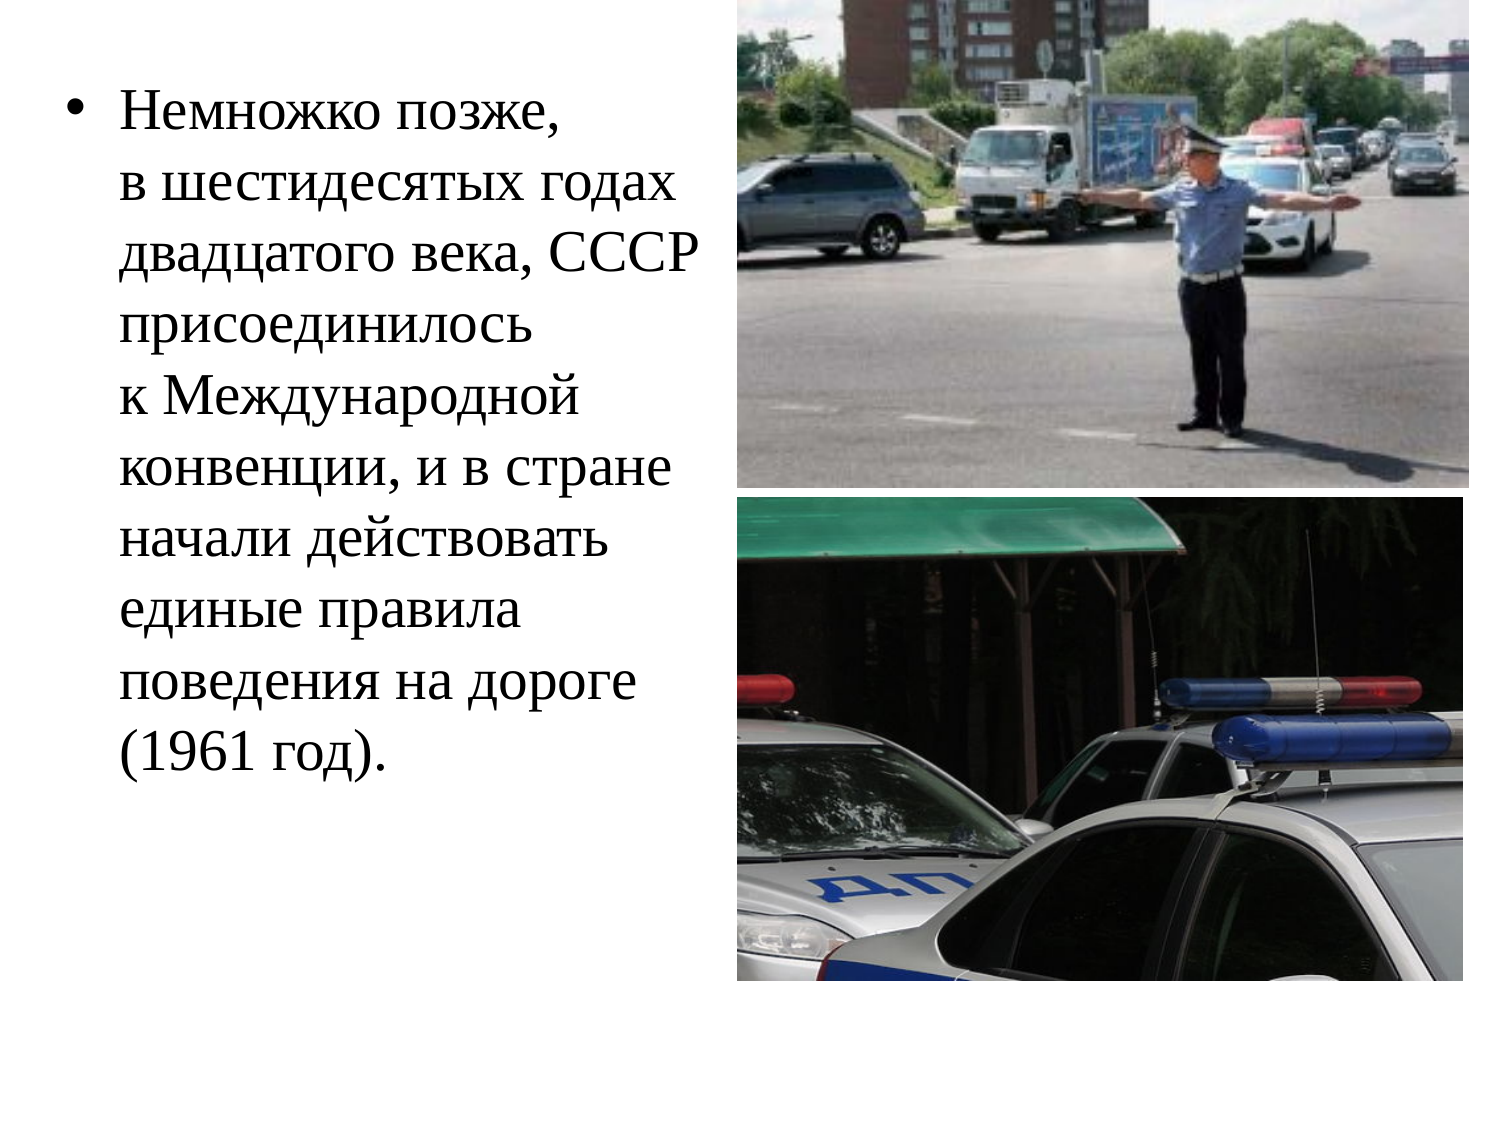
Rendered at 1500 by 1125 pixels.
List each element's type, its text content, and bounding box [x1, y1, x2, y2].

picture [737, 0, 1469, 488]
picture [737, 496, 1463, 982]
list Немножко позже, в шестидесятых годах двадцатого века, СССР присоединилось к Международной конвенции, и в стране начали действовать единые правила поведения на дороге (1961 год). [50, 62, 735, 805]
